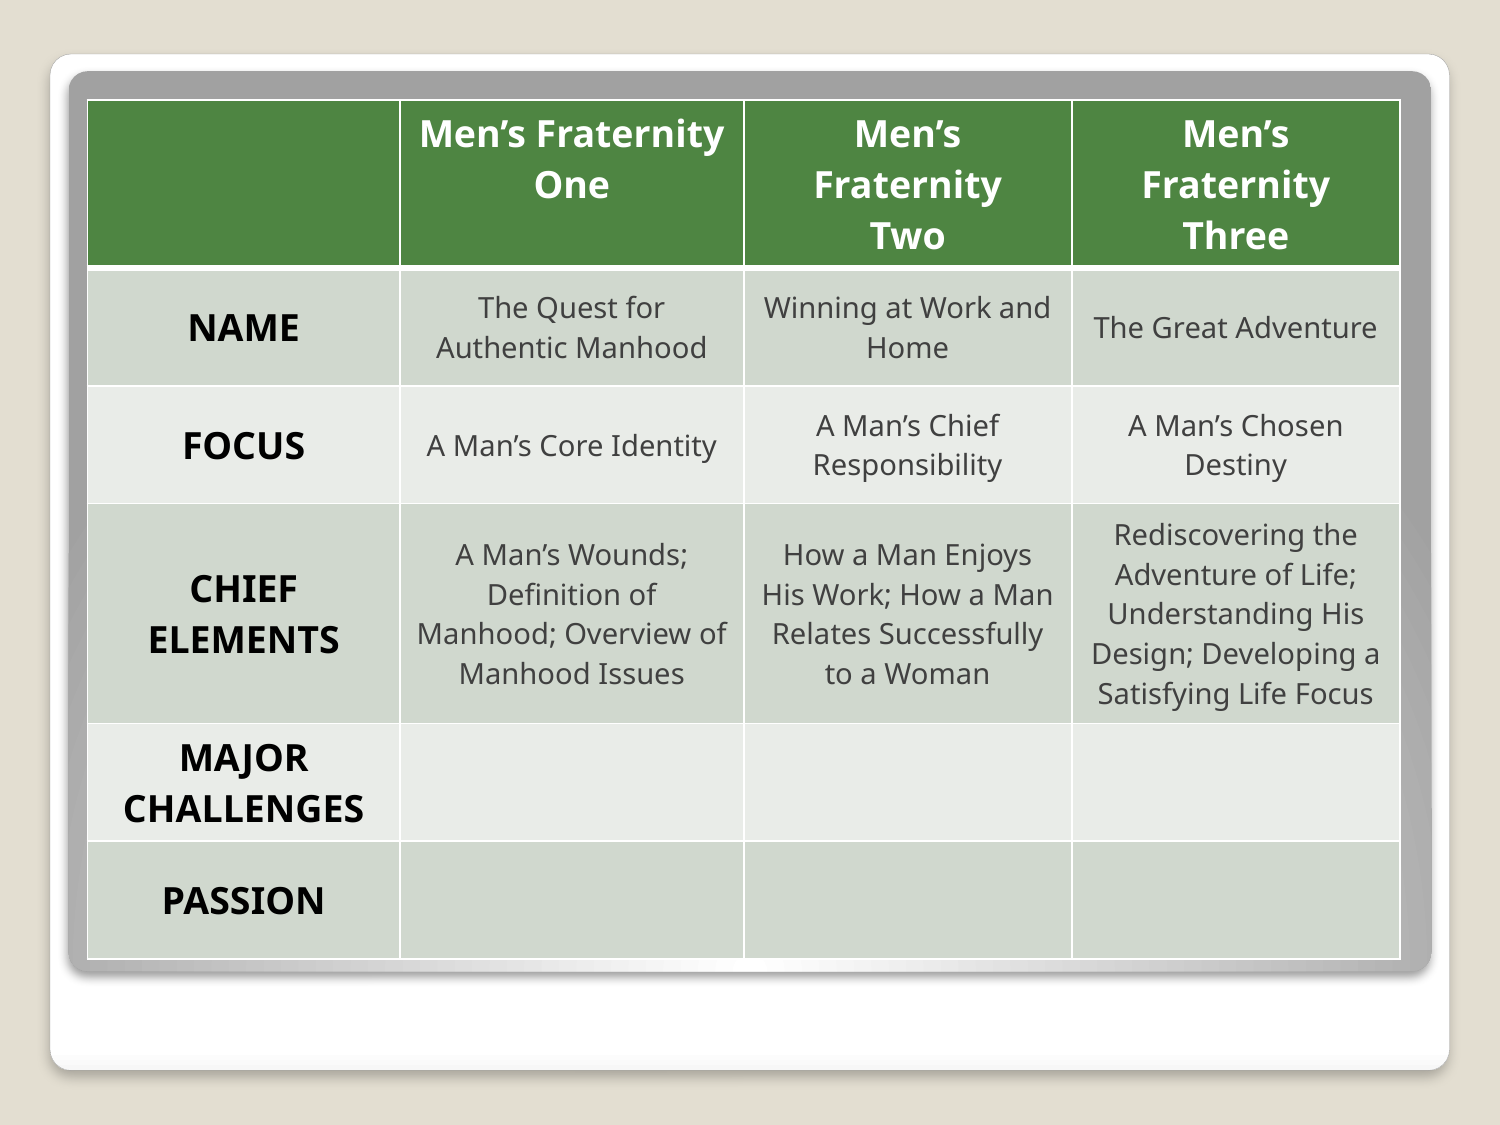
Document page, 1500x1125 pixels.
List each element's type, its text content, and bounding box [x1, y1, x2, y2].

table_cell MAJOR CHALLENGES [88, 724, 399, 840]
table_cell FOCUS [88, 387, 399, 503]
table_header Men’s Fraternity Two [745, 101, 1071, 265]
table_cell The Quest for Authentic Manhood [401, 271, 743, 385]
table_header Men’s Fraternity Three [1073, 101, 1399, 265]
table_cell CHIEF ELEMENTS [88, 504, 399, 723]
table_cell PASSION [88, 842, 399, 958]
table_cell [745, 842, 1071, 958]
table_cell A Man’s Core Identity [401, 387, 743, 503]
table_cell Winning at Work and Home [745, 271, 1071, 385]
table_cell Rediscovering the Adventure of Life; Understanding His Design; Developing a Satisfying Life Focus [1073, 504, 1399, 723]
table_cell [745, 724, 1071, 840]
table_cell [401, 724, 743, 840]
table_cell [1073, 842, 1399, 958]
table_cell How a Man Enjoys His Work; How a Man Relates Successfully to a Woman [745, 504, 1071, 723]
table_cell [401, 842, 743, 958]
table_cell A Man’s Wounds; Definition of Manhood; Overview of Manhood Issues [401, 504, 743, 723]
table_cell A Man’s Chosen Destiny [1073, 387, 1399, 503]
table_cell NAME [88, 271, 399, 385]
table_header [88, 101, 399, 265]
table_cell The Great Adventure [1073, 271, 1399, 385]
table_cell A Man’s Chief Responsibility [745, 387, 1071, 503]
table_cell [1073, 724, 1399, 840]
table_header Men’s Fraternity One [401, 101, 743, 265]
